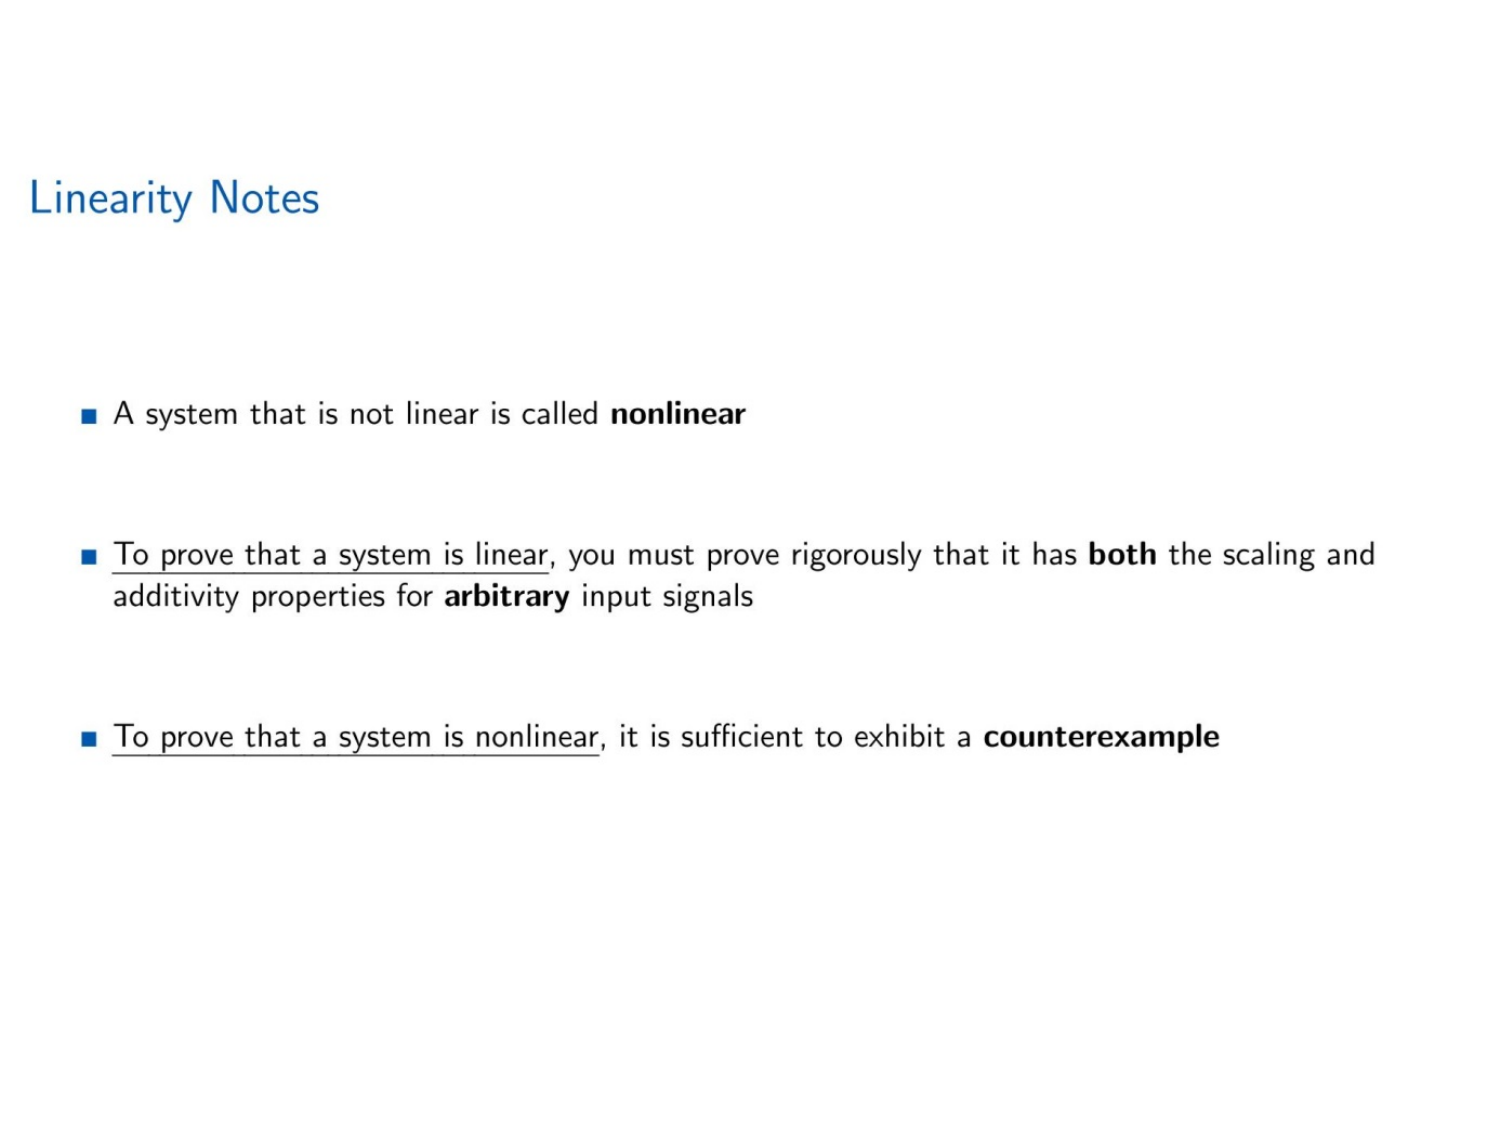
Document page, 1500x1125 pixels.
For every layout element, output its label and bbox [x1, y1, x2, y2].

picture [0, 140, 1500, 985]
